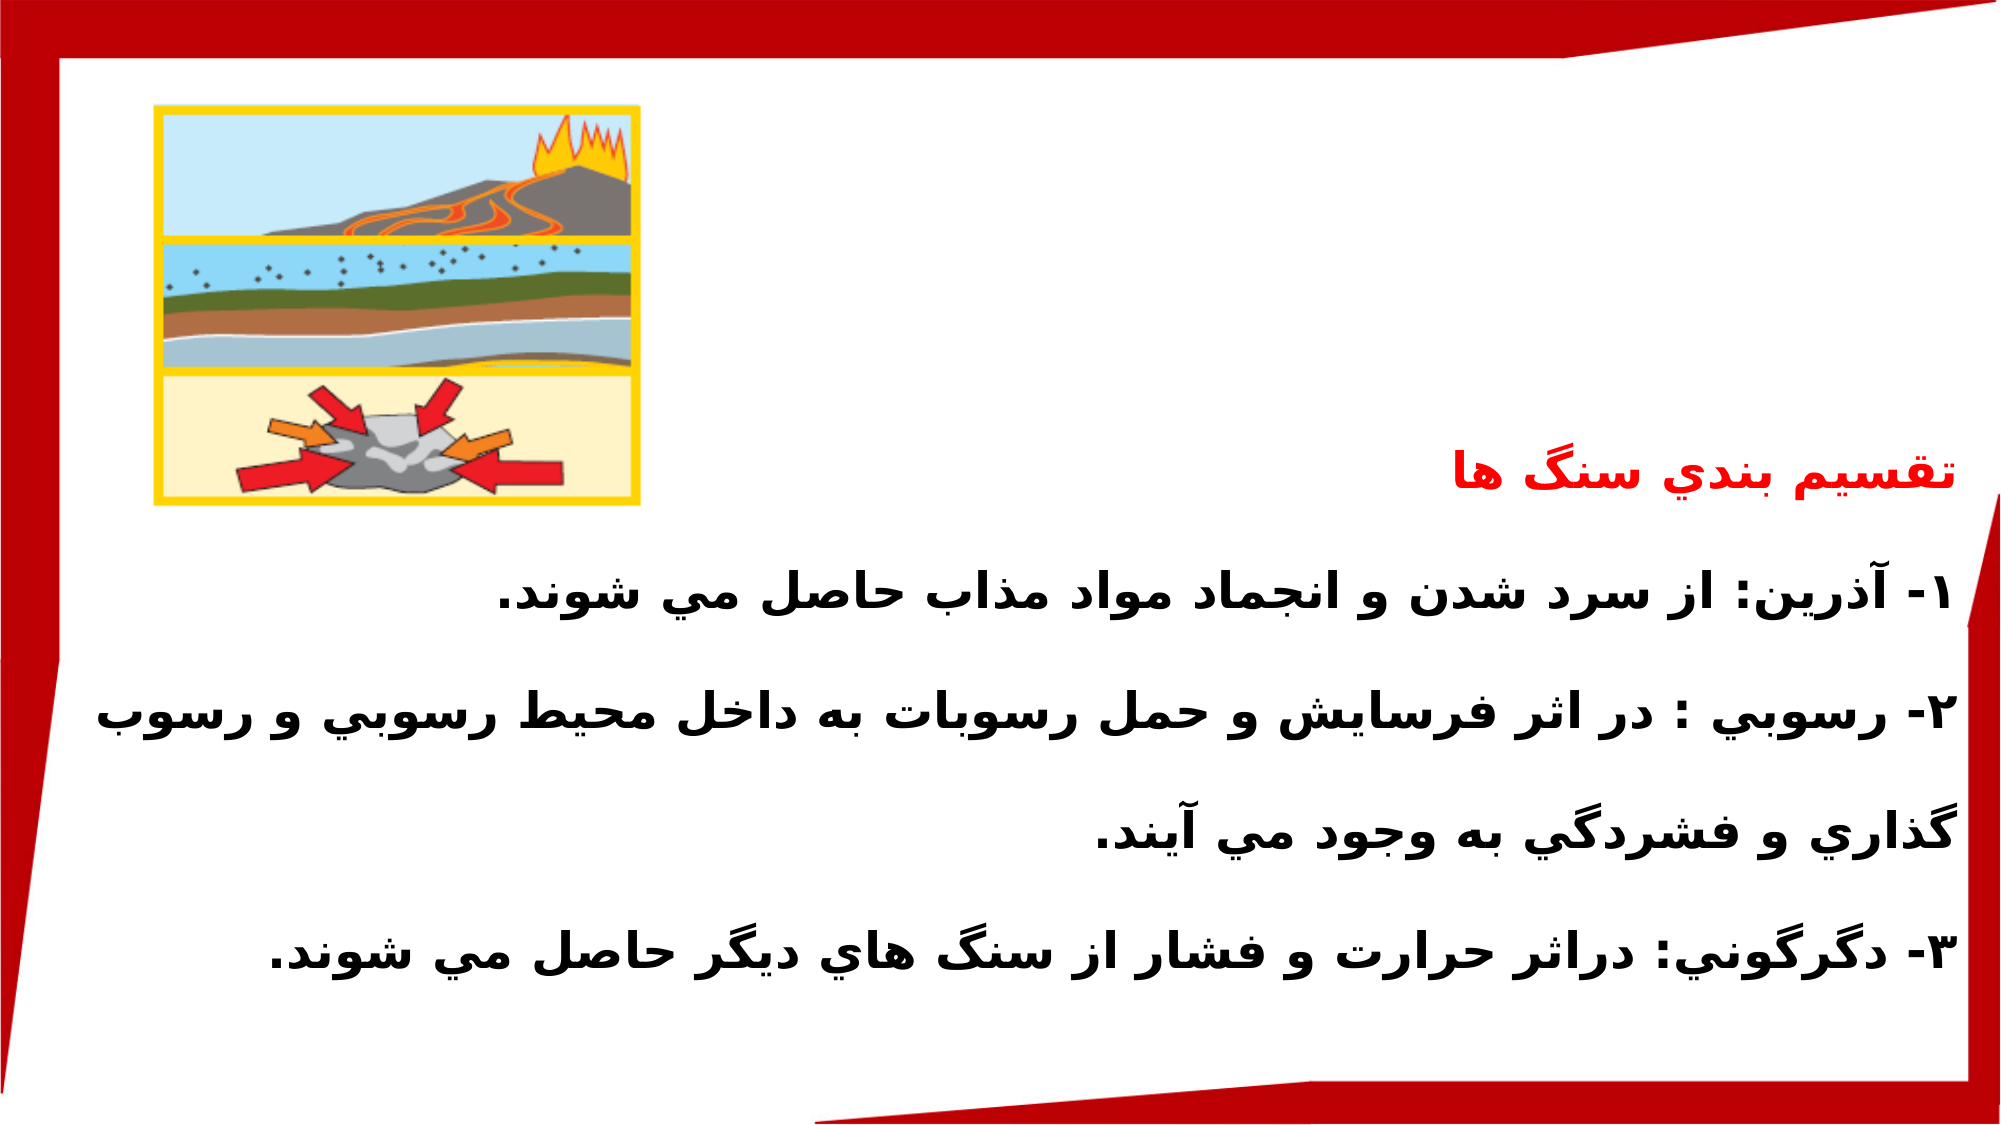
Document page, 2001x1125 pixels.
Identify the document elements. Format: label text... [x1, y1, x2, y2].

picture [0, 0, 2001, 1125]
text_box تقسيم بندي سنگ ها ١- آذرين: از سرد شدن و انجماد مواد مذاب حاصل مي شوند. ٢- رسوبي : در اثر فرسايش و حمل رسوبات به داخل محيط رسوبي و رسوب گذاري و فشردگي به وجود مي آيند. ٣- دگرگوني: دراثر حرارت و فشار از سنگ هاي ديگر حاصل مي شوند. [30, 371, 1974, 987]
